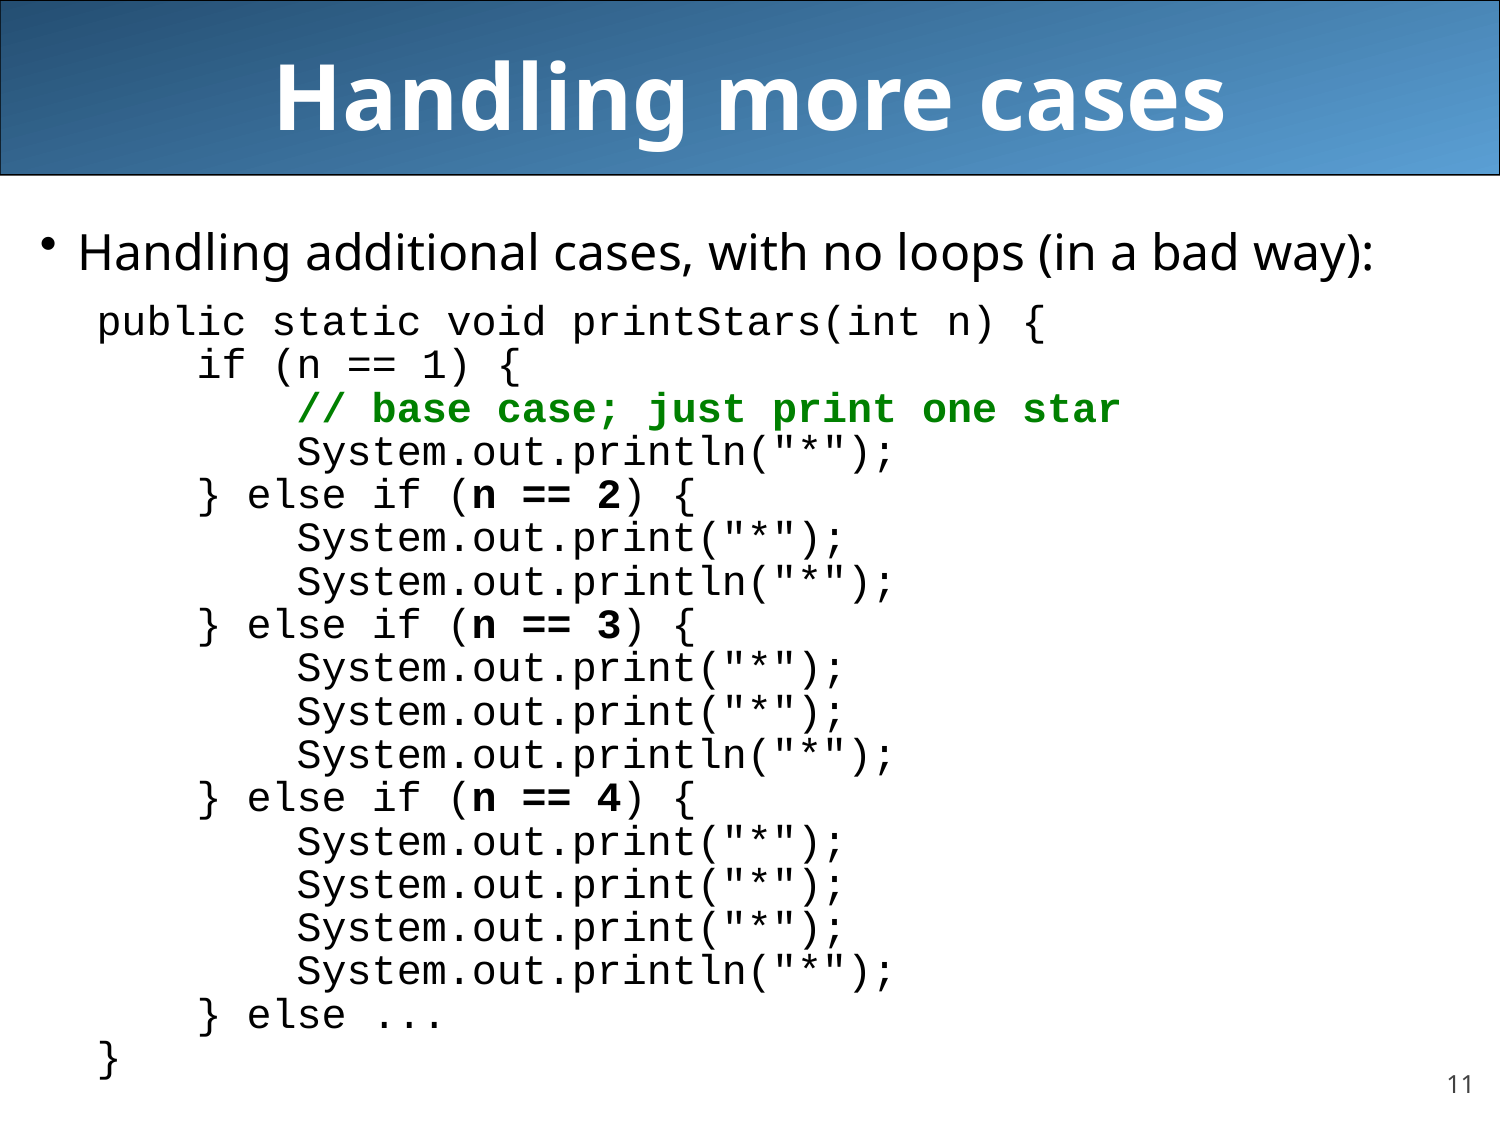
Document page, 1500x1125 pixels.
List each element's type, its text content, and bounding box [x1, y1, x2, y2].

title Handling more cases [75, 0, 1425, 188]
list Handling additional cases, with no loops (in a bad way): public static void printStars(int n) { if (n == 1) { // base case; just print one star System.out.println("*"); } else if (n == 2) { System.out.print("*"); System.out.println("*"); } else if (n == 3) { System.out.print("*"); System.out.print("*"); System.out.println("*"); } else if (n == 4) { System.out.print("*"); System.out.print("*"); System.out.print("*"); System.out.println("*"); } else ... } [24, 212, 1500, 1063]
